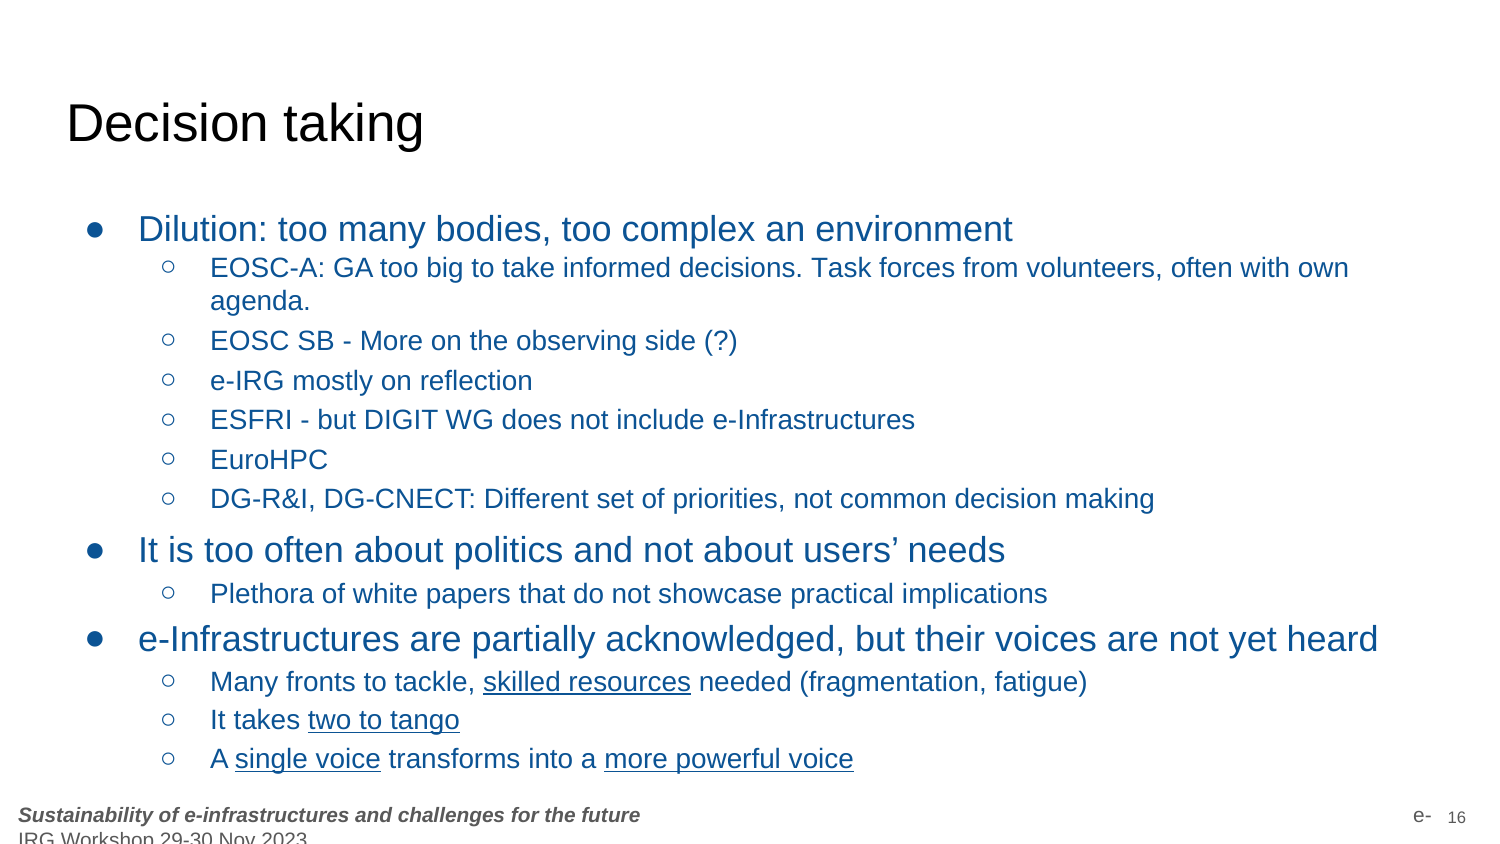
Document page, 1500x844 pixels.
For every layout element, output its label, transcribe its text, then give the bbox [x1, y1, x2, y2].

title Decision taking [51, 72, 1449, 167]
slide_number ‹#› [1391, 785, 1482, 844]
list Dilution: too many bodies, too complex an environment EOSC-A: GA too big to take informed decisions. Τask forces from volunteers, often with own agenda. EOSC SB - More on the observing side (?) e-IRG mostly on reflection ESFRI - but DIGIT WG does not include e-Infrastructures EuroHPC DG-R&I, DG-CNECT: Different set of priorities, not common decision making It is too often about politics and not about users’ needs Plethora of white papers that do not showcase practical implications e-Infrastructures are partially acknowledged, but their voices are not yet heard Many fronts to tackle, skilled resources needed (fragmentation, fatigue) It takes two to tango A single voice transforms into a more powerful voice [51, 184, 1449, 792]
